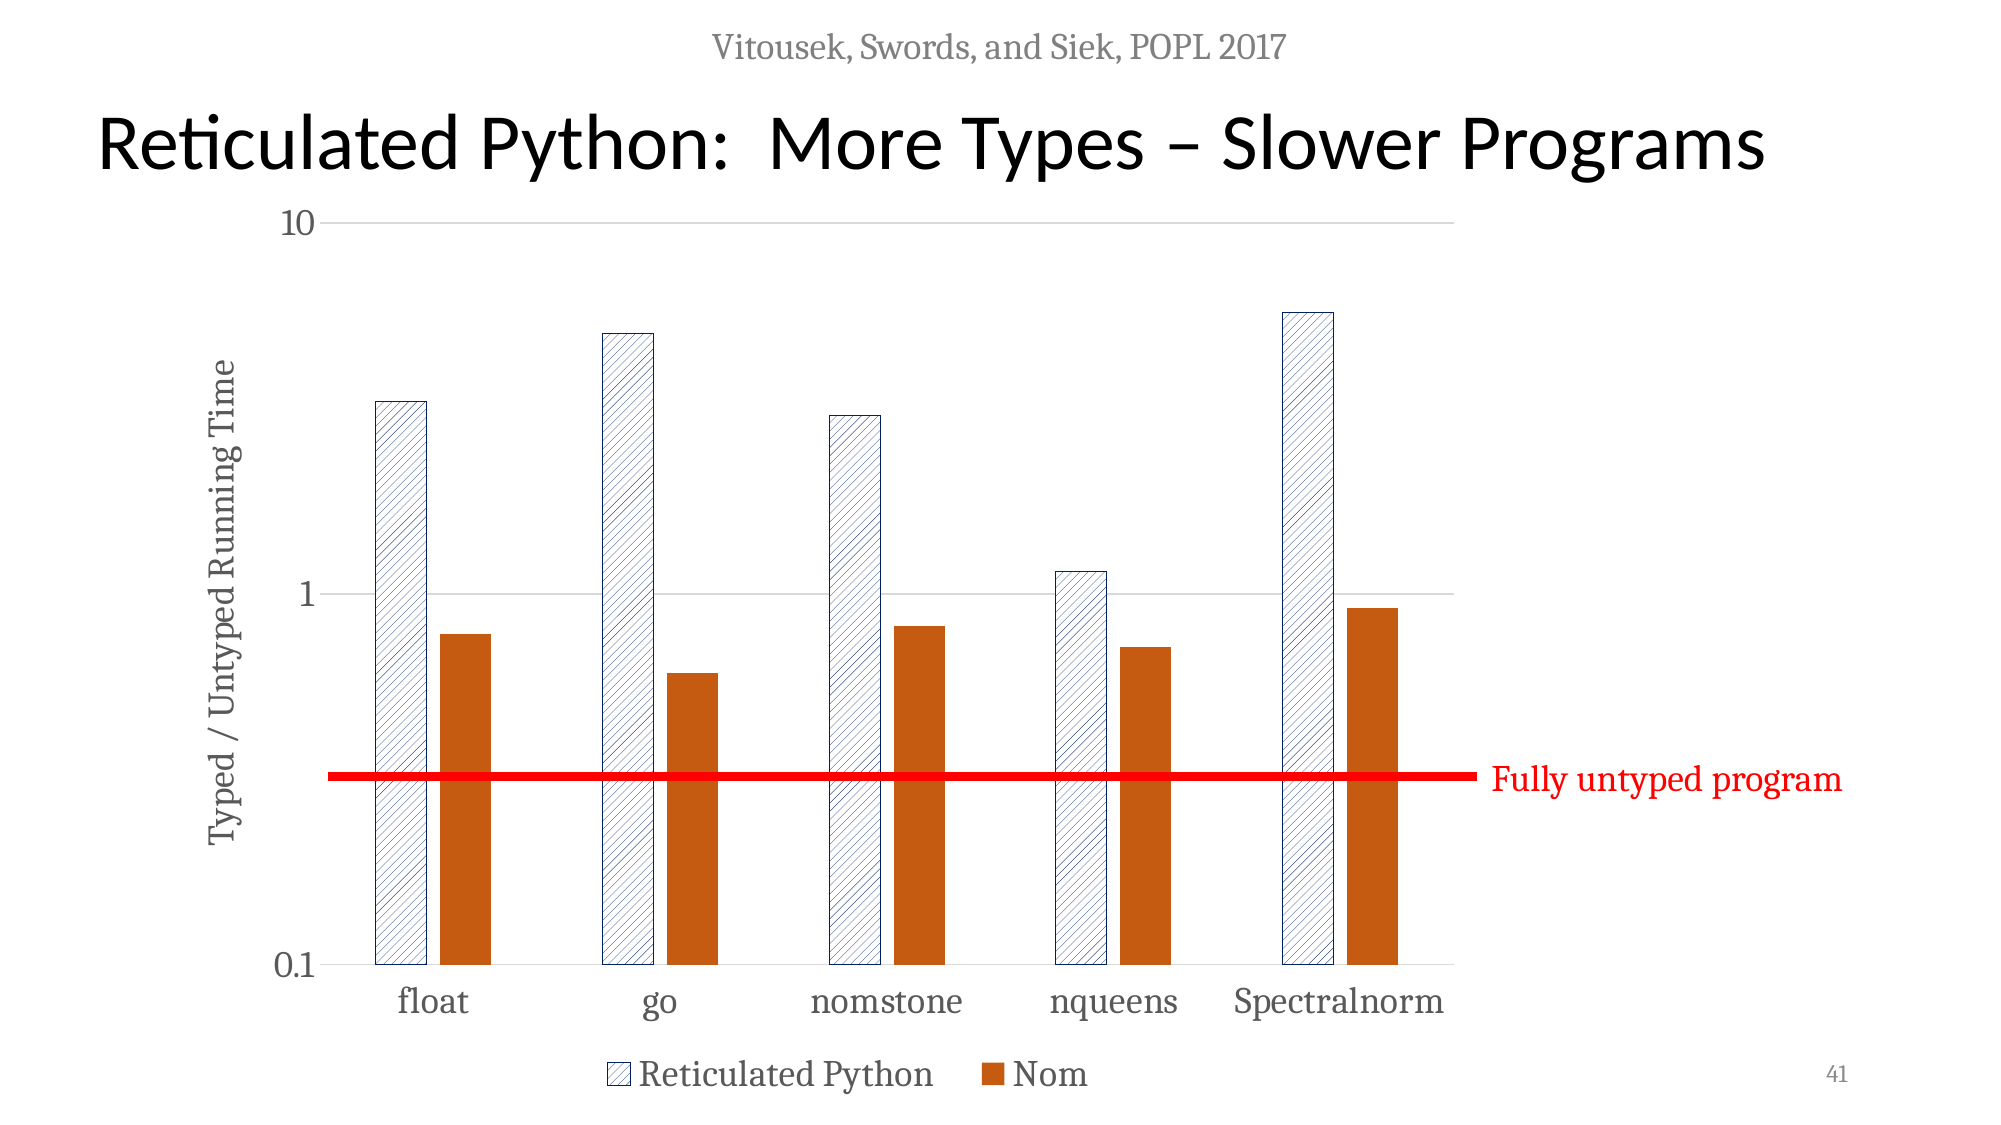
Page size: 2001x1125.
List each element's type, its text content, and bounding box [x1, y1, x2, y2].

text_box Vitousek, Swords, and Siek, POPL 2017 [478, 14, 1522, 75]
text_box Fully untyped program [1477, 746, 1879, 807]
chart [145, 200, 1477, 1125]
title Reticulated Python: More Types – Slower Programs [82, 59, 1918, 228]
slide_number 41 [1477, 1042, 1863, 1103]
